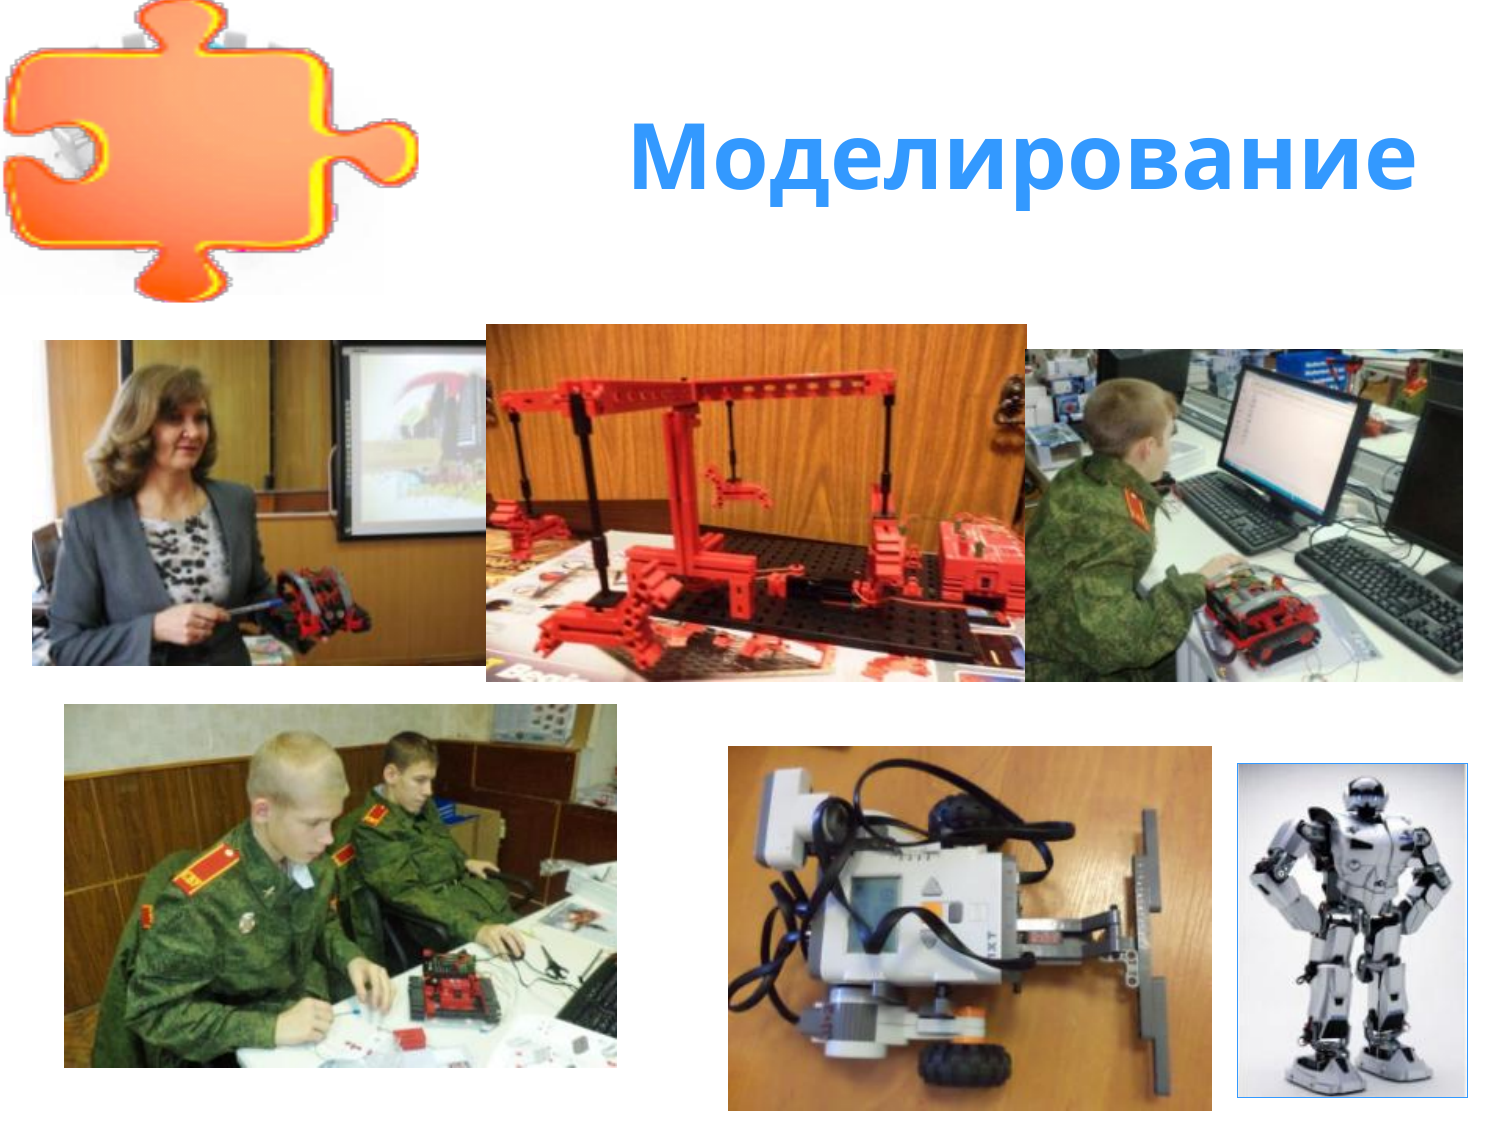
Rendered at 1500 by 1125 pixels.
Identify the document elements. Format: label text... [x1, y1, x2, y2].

picture [64, 703, 617, 1068]
picture [4, 0, 1463, 682]
title Моделирование [450, 58, 1434, 247]
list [1237, 763, 1468, 1098]
picture [727, 746, 1212, 1111]
